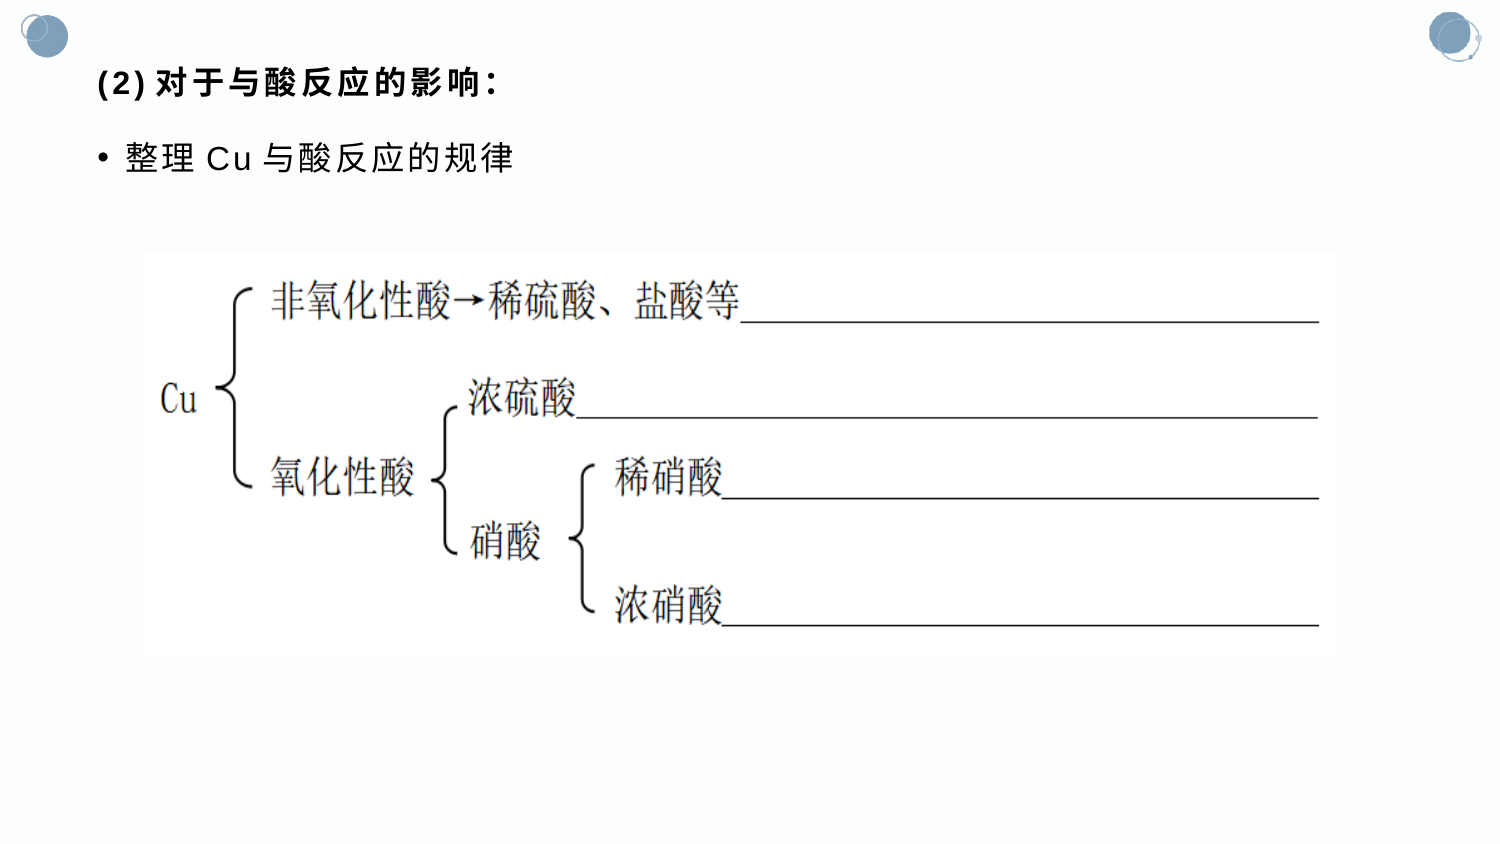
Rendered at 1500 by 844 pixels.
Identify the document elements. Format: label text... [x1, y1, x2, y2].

picture [0, 0, 89, 73]
list 整理Cu与酸反应的规律 [82, 117, 1418, 781]
picture [1411, 0, 1500, 73]
title (2)对于与酸反应的影响： [82, 54, 1418, 109]
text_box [143, 251, 1337, 658]
